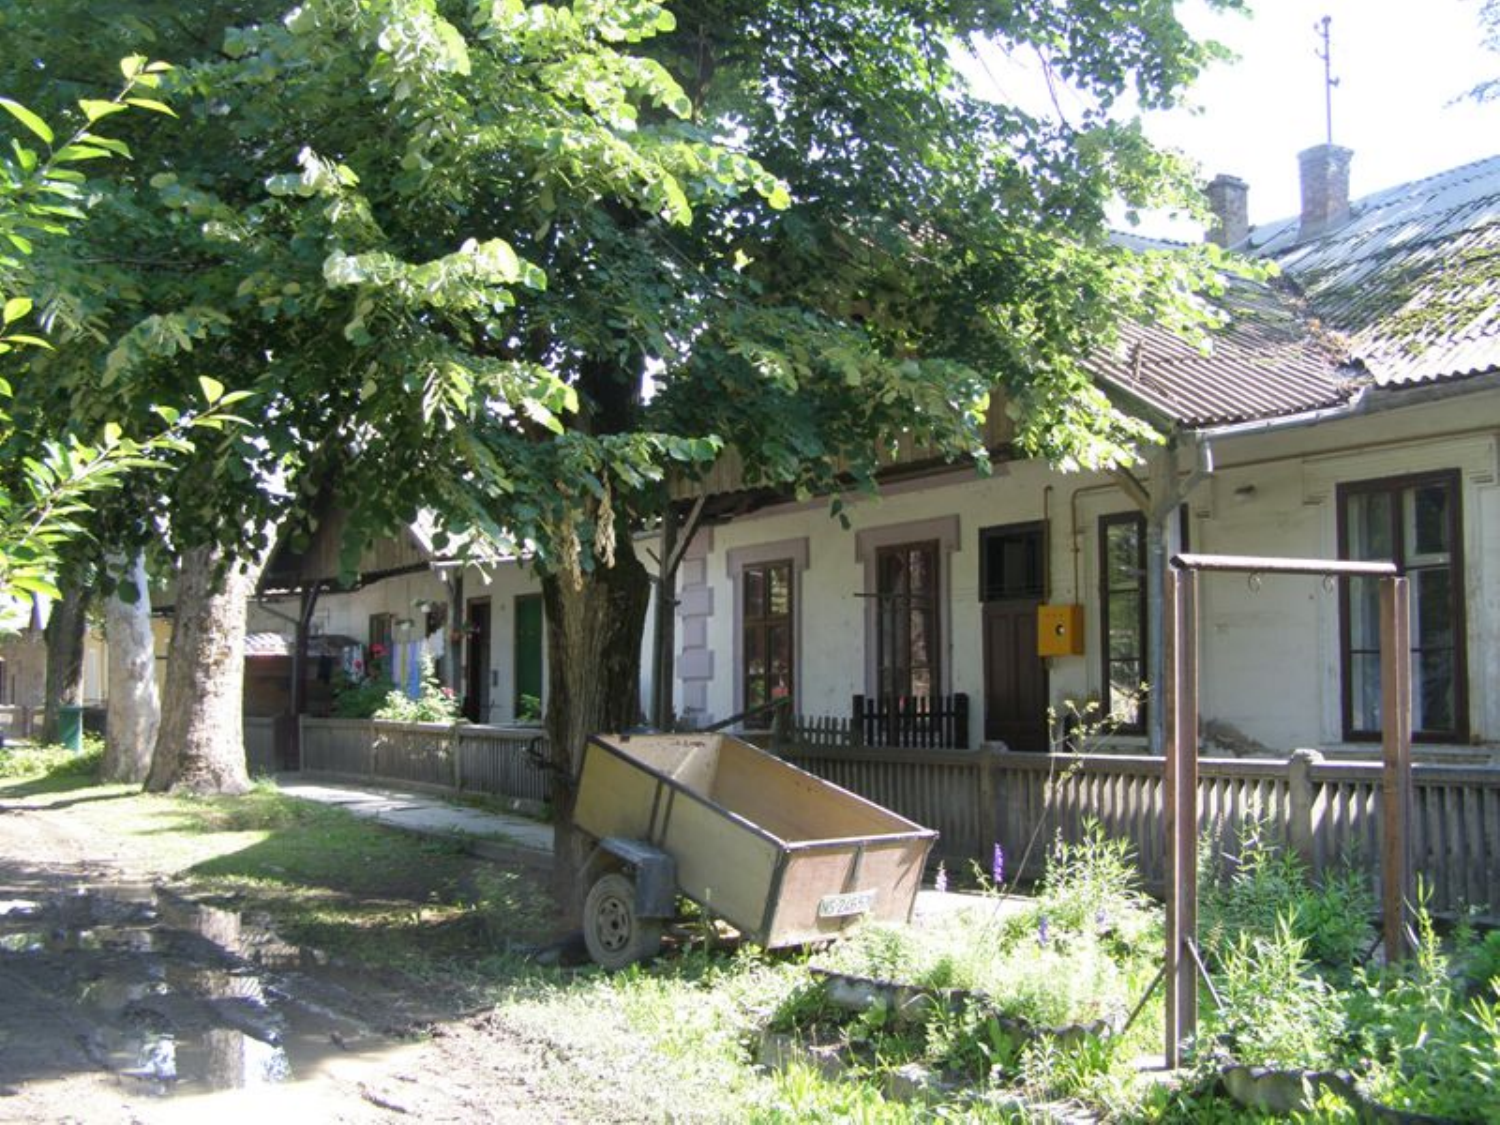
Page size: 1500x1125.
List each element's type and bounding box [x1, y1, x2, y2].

list [0, 0, 1500, 1125]
